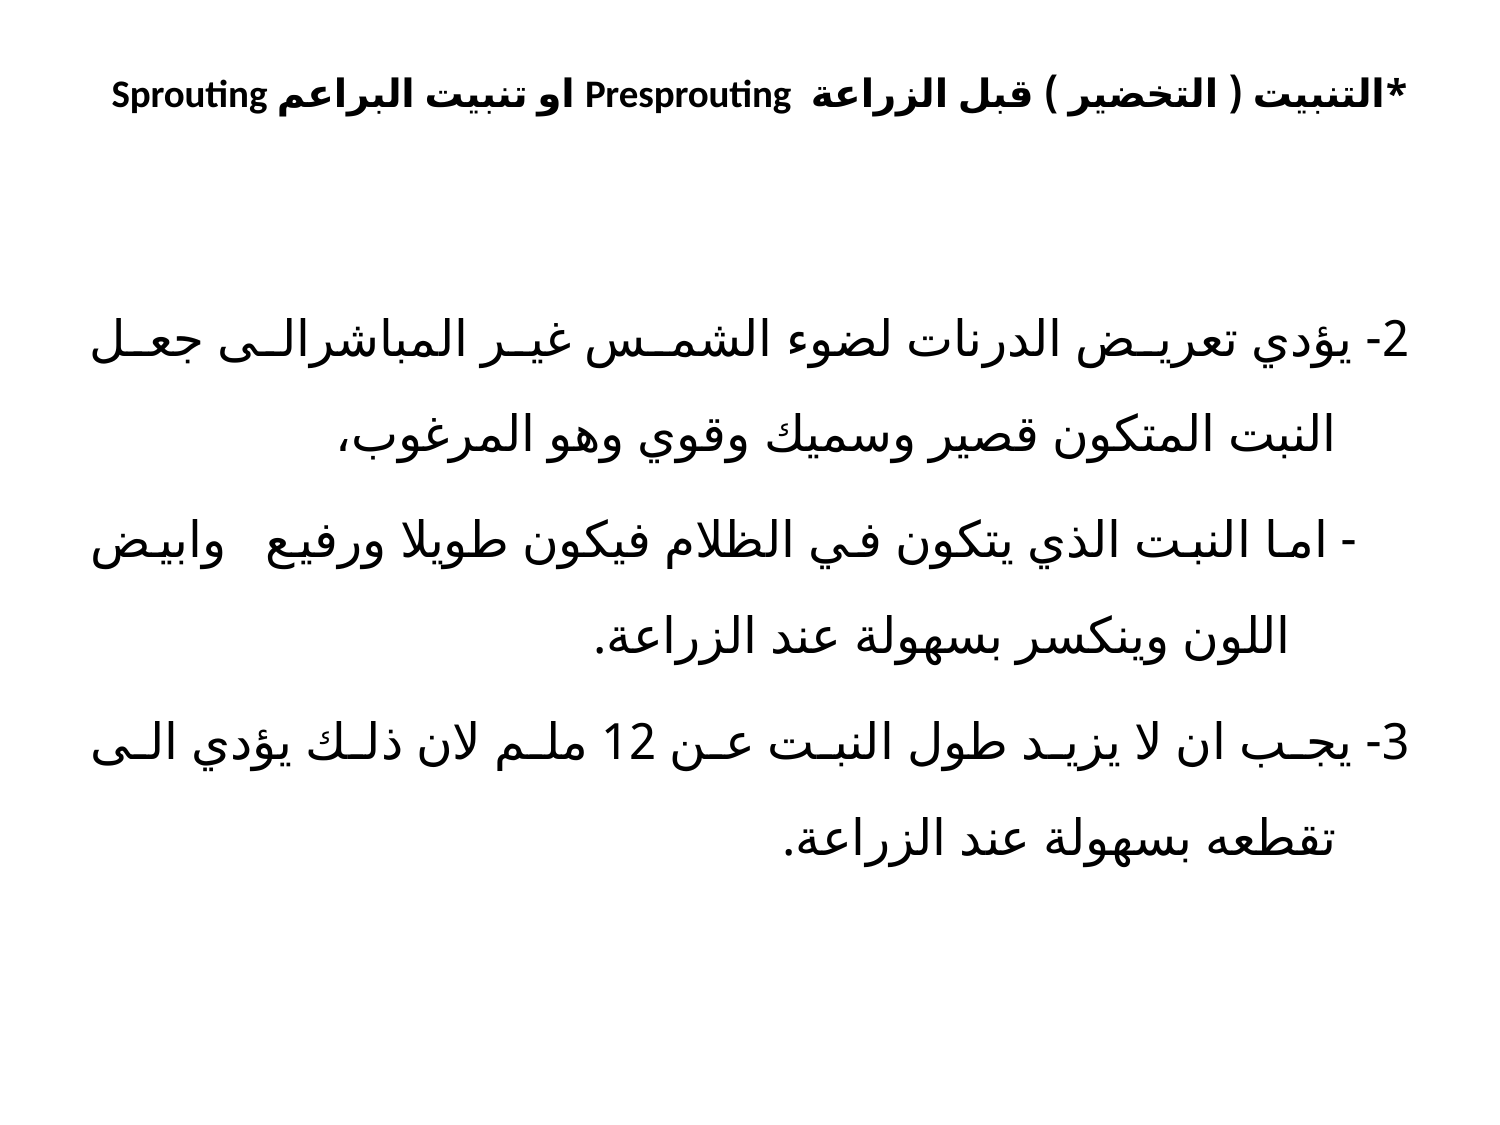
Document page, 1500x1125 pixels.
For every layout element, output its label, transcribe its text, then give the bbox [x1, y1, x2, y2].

title *التنبيت ( التخضير ) قبل الزراعة Presprouting او تنبيت البراعم Sprouting [75, 45, 1425, 233]
list 2- يؤدي تعريض الدرنات لضوء الشمس غير المباشرالى جعل النبت المتكون قصير وسميك وقوي وهو المرغوب، - اما النبت الذي يتكون في الظلام فيكون طويلا ورفيع وابيض اللون وينكسر بسهولة عند الزراعة. 3- يجب ان لا يزيد طول النبت عن 12 ملم لان ذلك يؤدي الى تقطعه بسهولة عند الزراعة. [75, 262, 1425, 1005]
